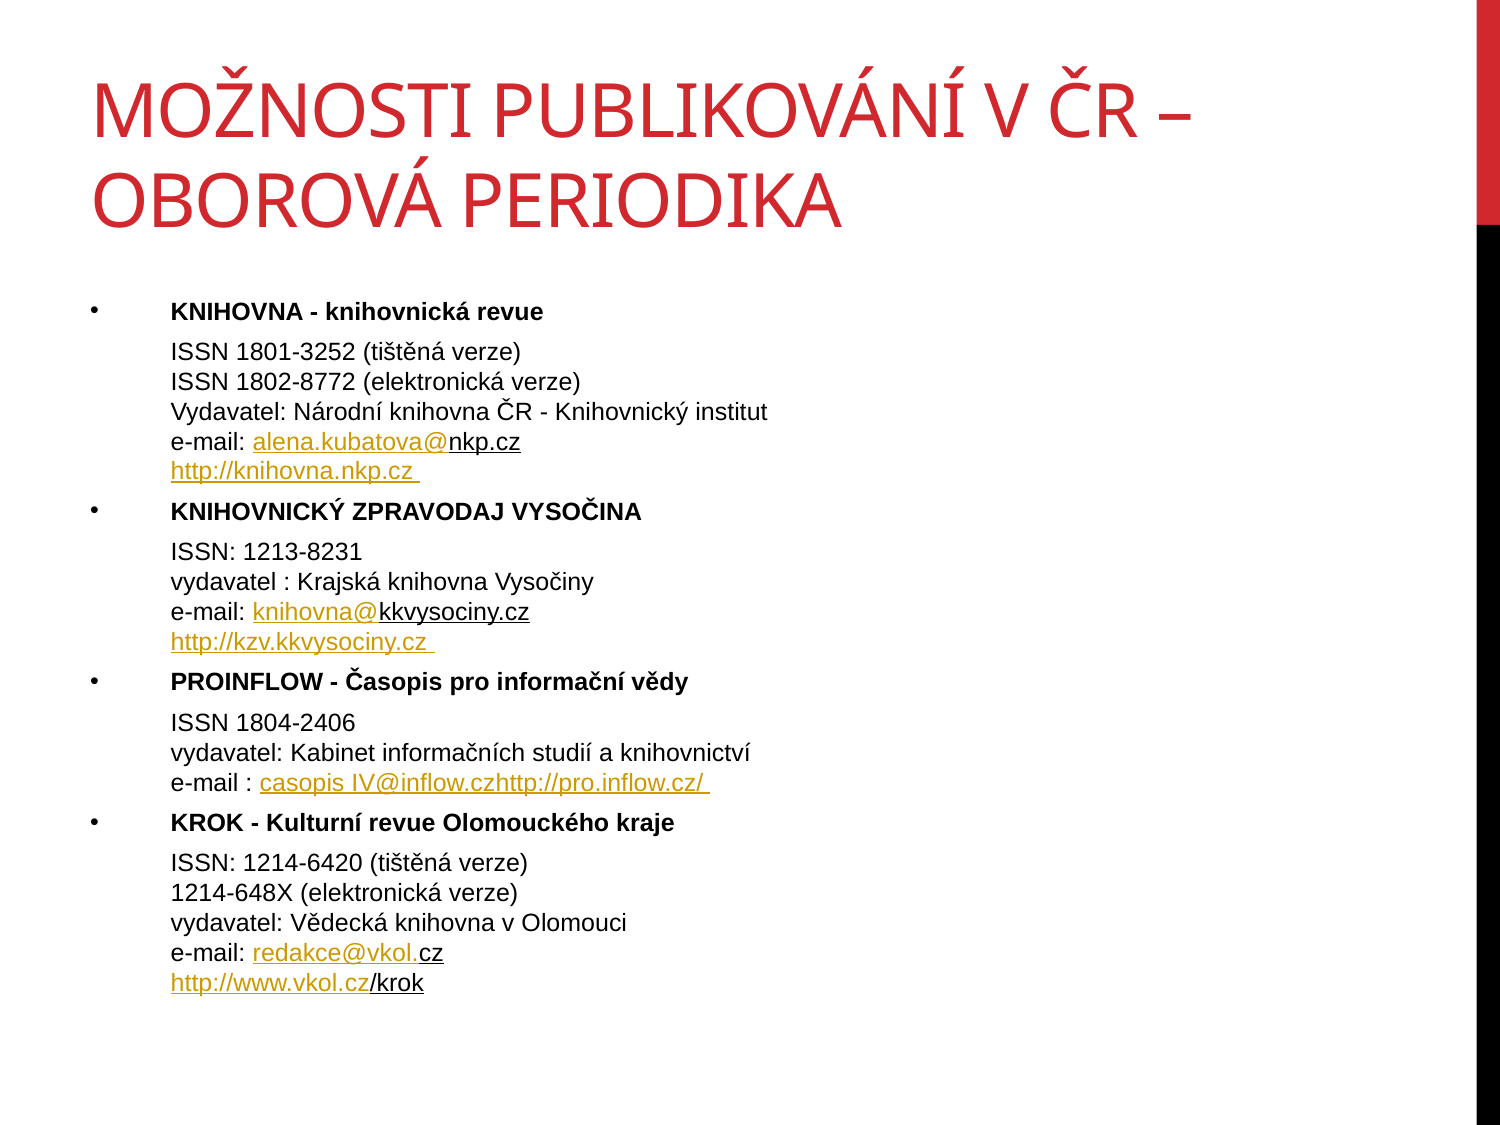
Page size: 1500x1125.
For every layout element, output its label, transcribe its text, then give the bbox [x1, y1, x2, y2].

title Možnosti publikování v ČR – oborová periodika [75, 24, 1329, 250]
list KNIHOVNA - knihovnická revue ISSN 1801-3252 (tištěná verze) ISSN 1802-8772 (elektronická verze) Vydavatel: Národní knihovna ČR - Knihovnický institut e-mail: alena.kubatova@nkp.cz http://knihovna.nkp.cz KNIHOVNICKÝ ZPRAVODAJ VYSOČINA ISSN: 1213-8231 vydavatel : Krajská knihovna Vysočiny e-mail: knihovna@kkvysociny.cz http://kzv.kkvysociny.cz PROINFLOW - Časopis pro informační vědy ISSN 1804-2406 vydavatel: Kabinet informačních studií a knihovnictví e-mail : casopis IV@inflow.cz http://pro.inflow.cz/ KROK - Kulturní revue Olomouckého kraje ISSN: 1214-6420 (tištěná verze) 1214-648X (elektronická verze) vydavatel: Vědecká knihovna v Olomouci e-mail: redakce@vkol.cz http://www.vkol.cz/krok [75, 287, 1325, 1005]
